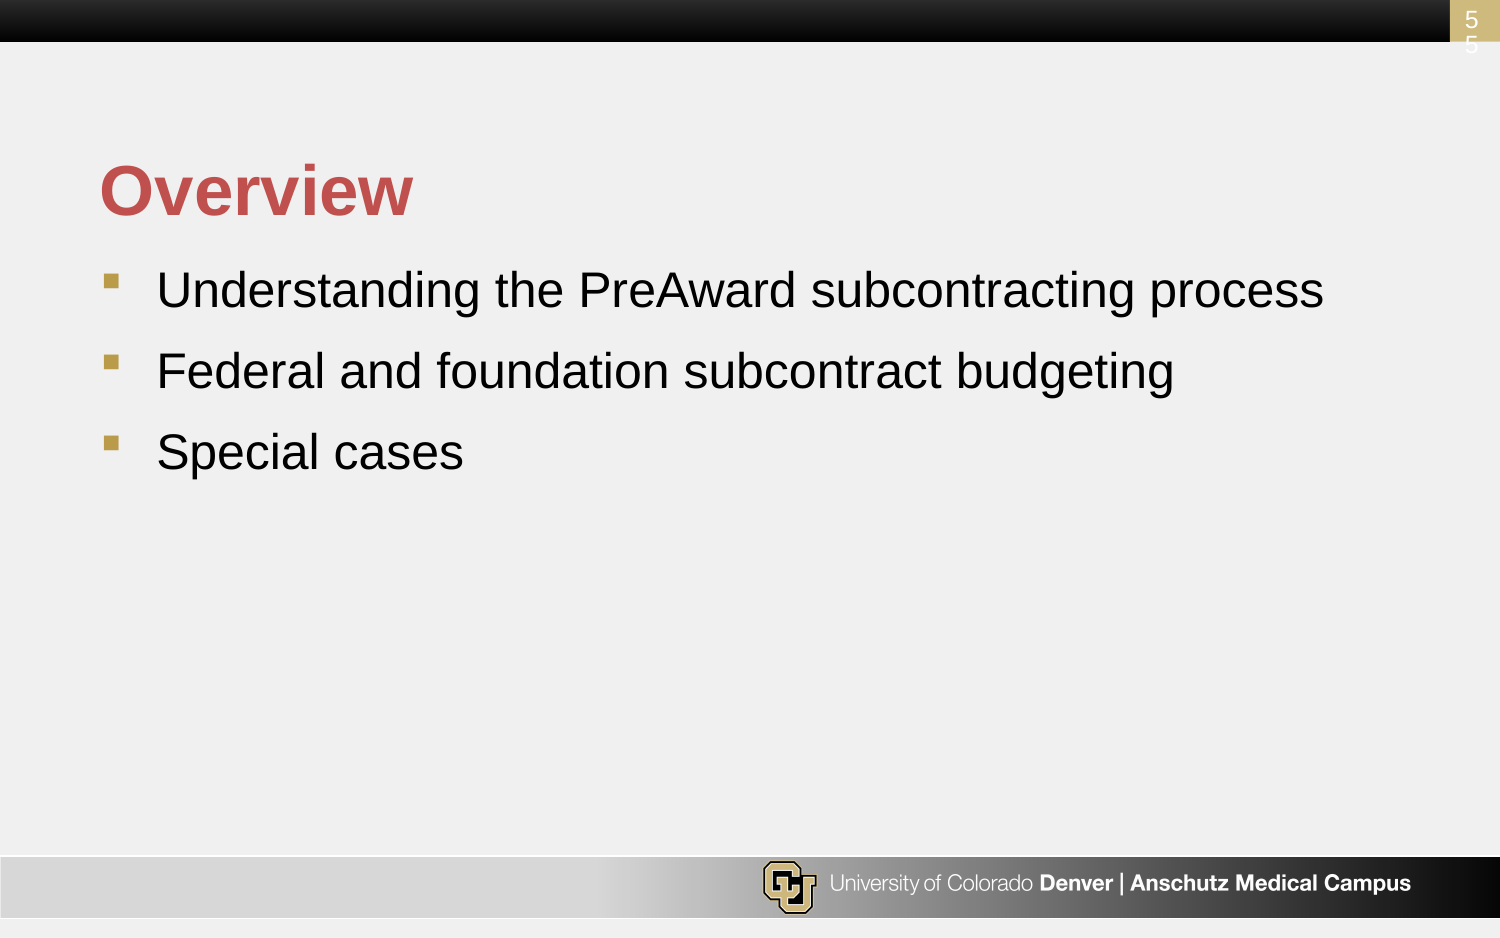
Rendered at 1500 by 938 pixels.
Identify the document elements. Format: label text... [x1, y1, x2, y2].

slide_number 55 [1449, 0, 1500, 44]
list Understanding the PreAward subcontracting process Federal and foundation subcontract budgeting Special cases [99, 249, 1413, 832]
picture [762, 860, 1411, 915]
title Overview [99, 137, 1413, 232]
